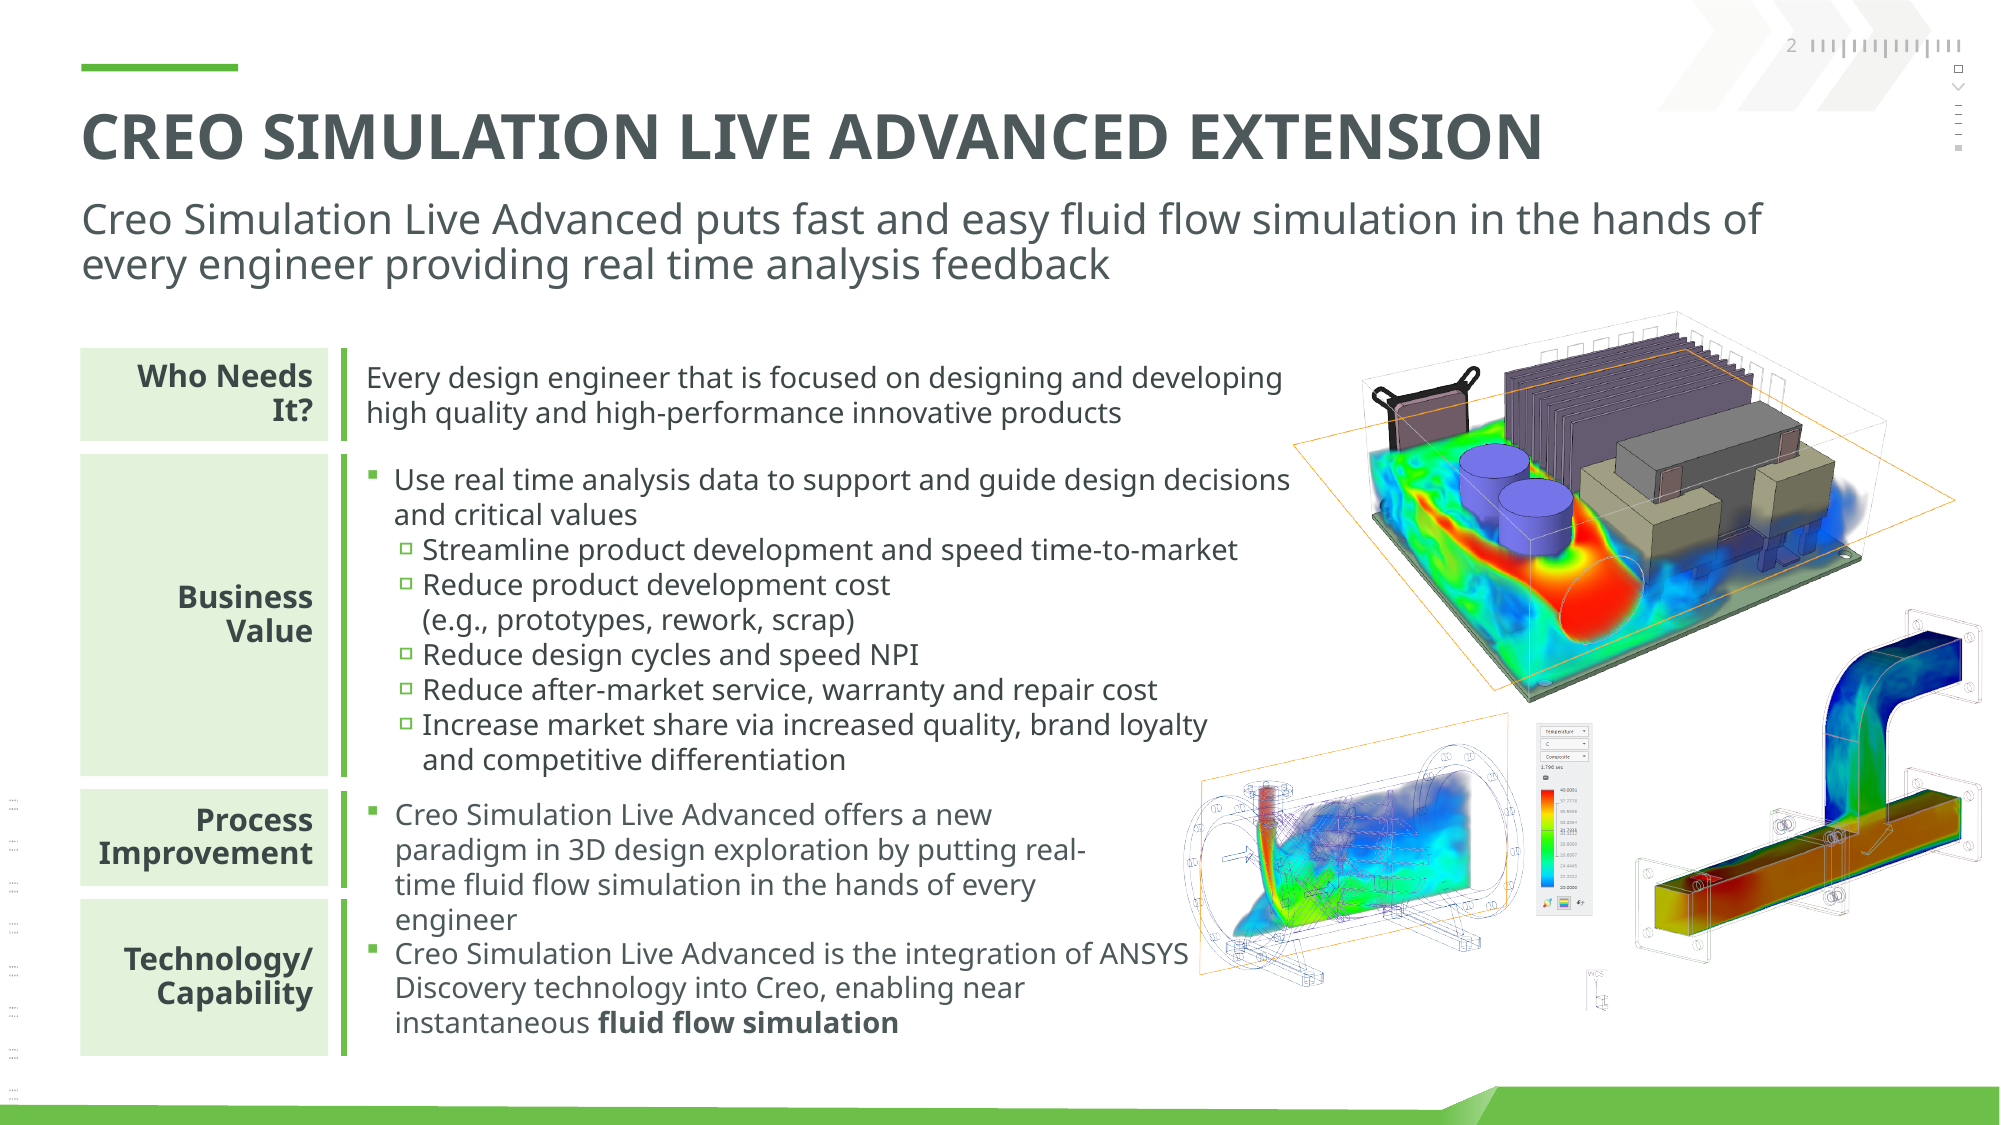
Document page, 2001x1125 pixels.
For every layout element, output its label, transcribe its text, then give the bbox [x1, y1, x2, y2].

picture [396, 644, 416, 663]
text_box Technology/ Capability [78, 897, 330, 1058]
picture [396, 679, 416, 698]
picture [396, 539, 416, 558]
subtitle Creo Simulation Live Advanced puts fast and easy fluid flow simulation in the hands of every engineer providing real time analysis feedback [81, 198, 1835, 276]
picture [396, 714, 416, 733]
picture [1170, 304, 1997, 1011]
picture [396, 574, 416, 593]
text_box Every design engineer that is focused on designing and developing high quality and high-performance innovative products [349, 346, 1282, 443]
picture [7, 799, 18, 1100]
text_box Who Needs It? [78, 346, 330, 443]
text_box Creo Simulation Live Advanced is the integration of ANSYS Discovery technology into Creo, enabling near instantaneous fluid flow simulation [349, 925, 1208, 1049]
text_box Process Improvement [78, 787, 330, 888]
text_box Use real time analysis data to support and guide design decisions and critical values Streamline product development and speed time-to-market Reduce product development cost (e.g., prototypes, rework, scrap) Reduce design cycles and speed NPI Reduce after-market service, warranty and repair cost Increase market share via increased quality, brand loyalty and competitive differentiation [349, 452, 1282, 752]
title CREO SIMULATION LIVE ADVANCED EXTENSION [80, 111, 1851, 172]
text_box Creo Simulation Live Advanced offers a new paradigm in 3D design exploration by putting real-time fluid flow simulation in the hands of every engineer [349, 787, 1116, 925]
text_box Business Value [78, 452, 330, 778]
